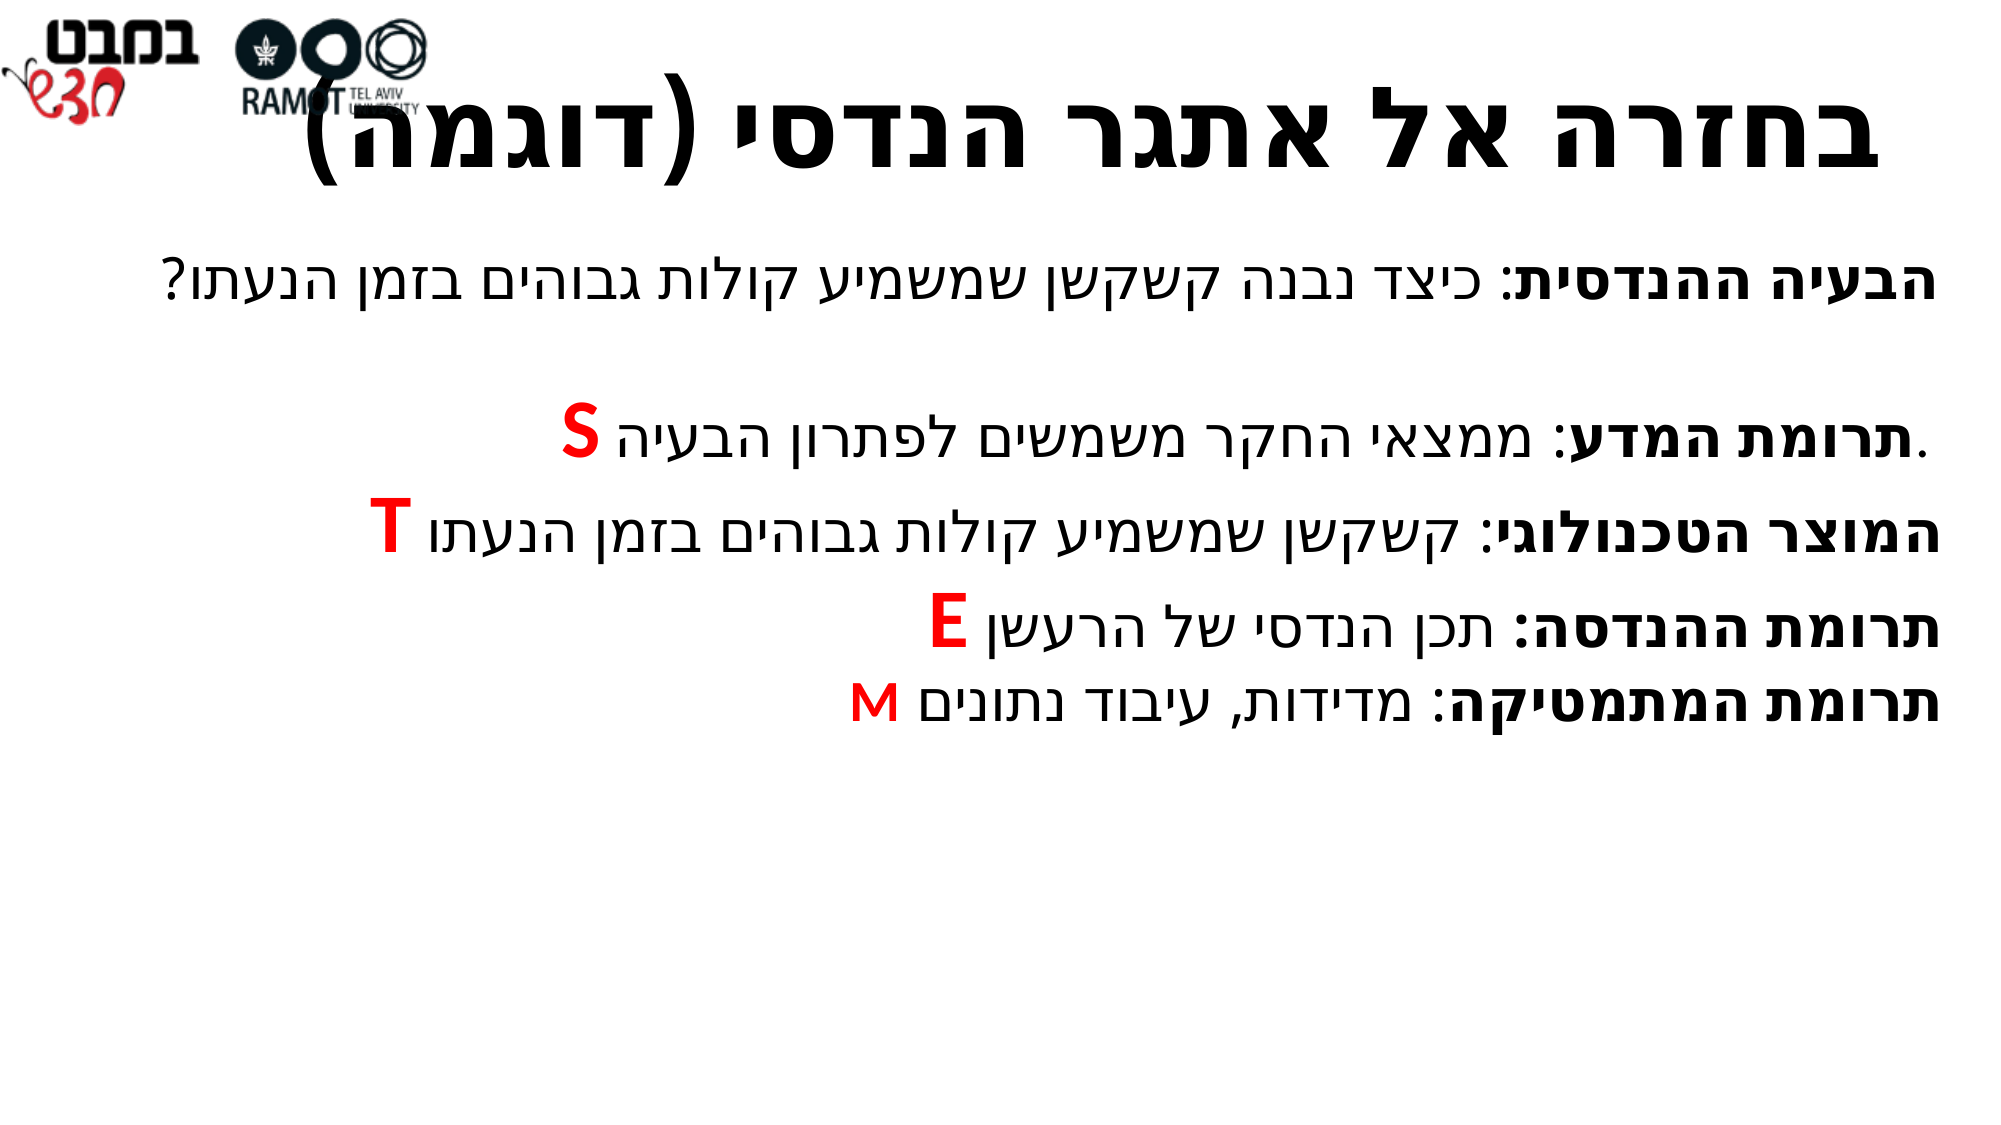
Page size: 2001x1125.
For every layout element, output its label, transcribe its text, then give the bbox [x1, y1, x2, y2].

title בחזרה אל אתגר הנדסי (דוגמה) [133, 29, 1900, 233]
picture [226, 6, 437, 126]
list הבעיה ההנדסית: כיצד נבנה קשקשן שמשמיע קולות גבוהים בזמן הנעתו? S תרומת המדע: ממצאי החקר משמשים לפתרון הבעיה. המוצר הטכנולוגי: קשקשן שמשמיע קולות גבוהים בזמן הנעתו T תרומת ההנדסה: תכן הנדסי של הרעשן E תרומת המתמטיקה: מדידות, עיבוד נתונים M [75, 242, 1959, 993]
picture [1, 19, 200, 126]
